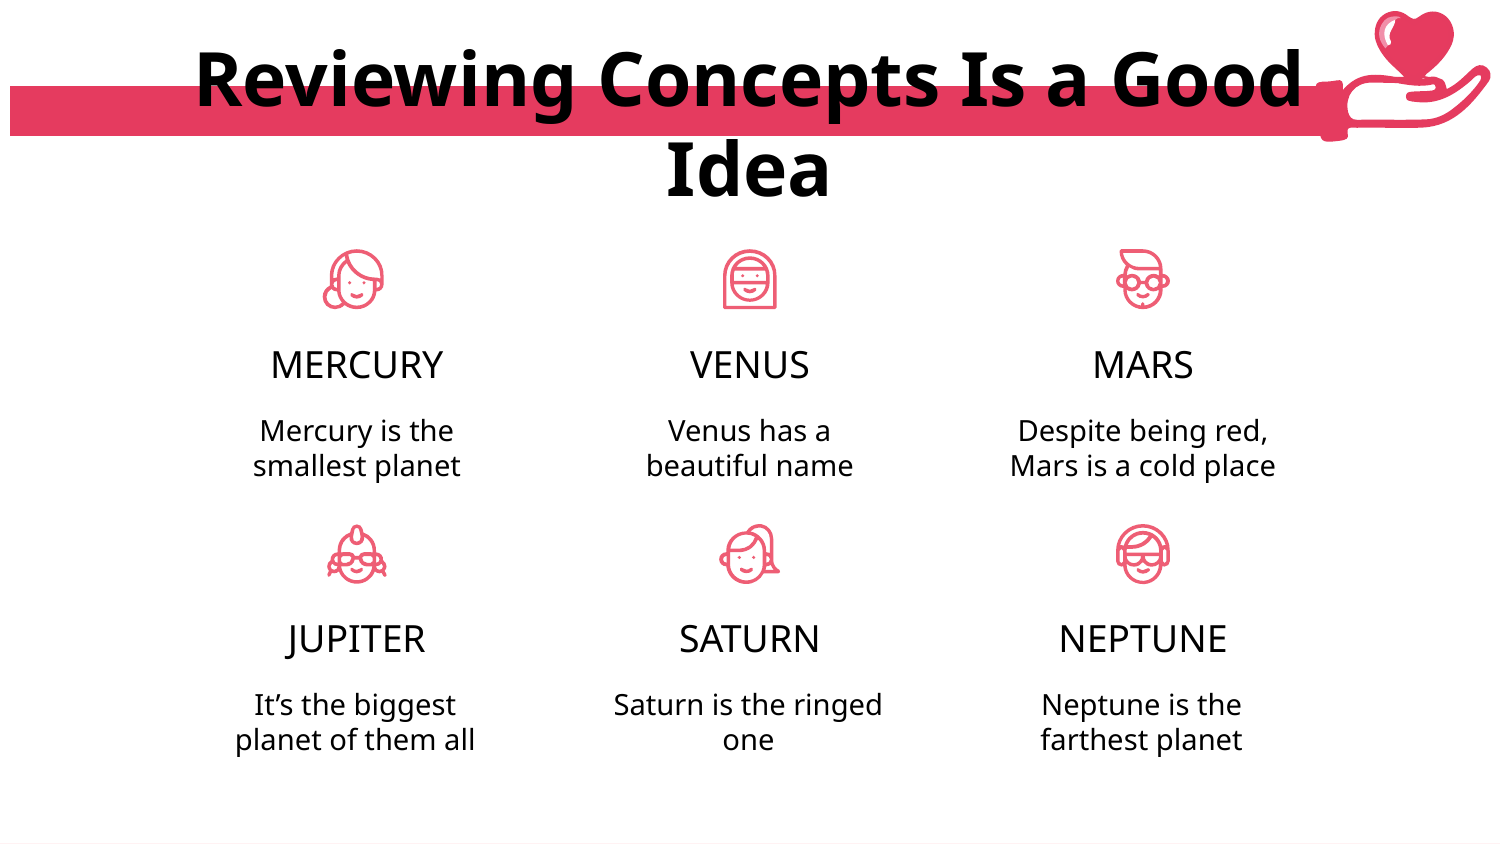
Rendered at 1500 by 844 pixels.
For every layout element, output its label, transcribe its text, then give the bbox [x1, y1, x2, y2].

text_box [1089, 225, 1197, 326]
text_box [326, 524, 388, 584]
title Reviewing Concepts Is a Good Idea [116, 16, 1383, 95]
list Saturn is the ringed one [594, 670, 903, 734]
text_box [1089, 500, 1197, 600]
subtitle VENUS [593, 326, 907, 364]
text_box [722, 248, 778, 310]
list It’s the biggest planet of them all [201, 670, 510, 734]
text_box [322, 248, 385, 310]
list Venus has a beautiful name [593, 397, 907, 460]
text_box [1115, 523, 1171, 585]
text_box [303, 225, 411, 326]
list Mercury is the smallest planet [200, 397, 514, 460]
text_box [1115, 248, 1171, 310]
list Neptune is the farthest planet [984, 670, 1299, 734]
subtitle NEPTUNE [986, 600, 1300, 638]
subtitle MERCURY [200, 326, 514, 364]
subtitle MARS [986, 326, 1300, 364]
list Despite being red, Mars is a cold place [986, 397, 1300, 460]
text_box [718, 523, 781, 585]
subtitle JUPITER [200, 600, 514, 638]
text_box [303, 500, 411, 600]
subtitle SATURN [593, 600, 907, 638]
text_box [696, 500, 804, 600]
text_box [696, 225, 804, 326]
